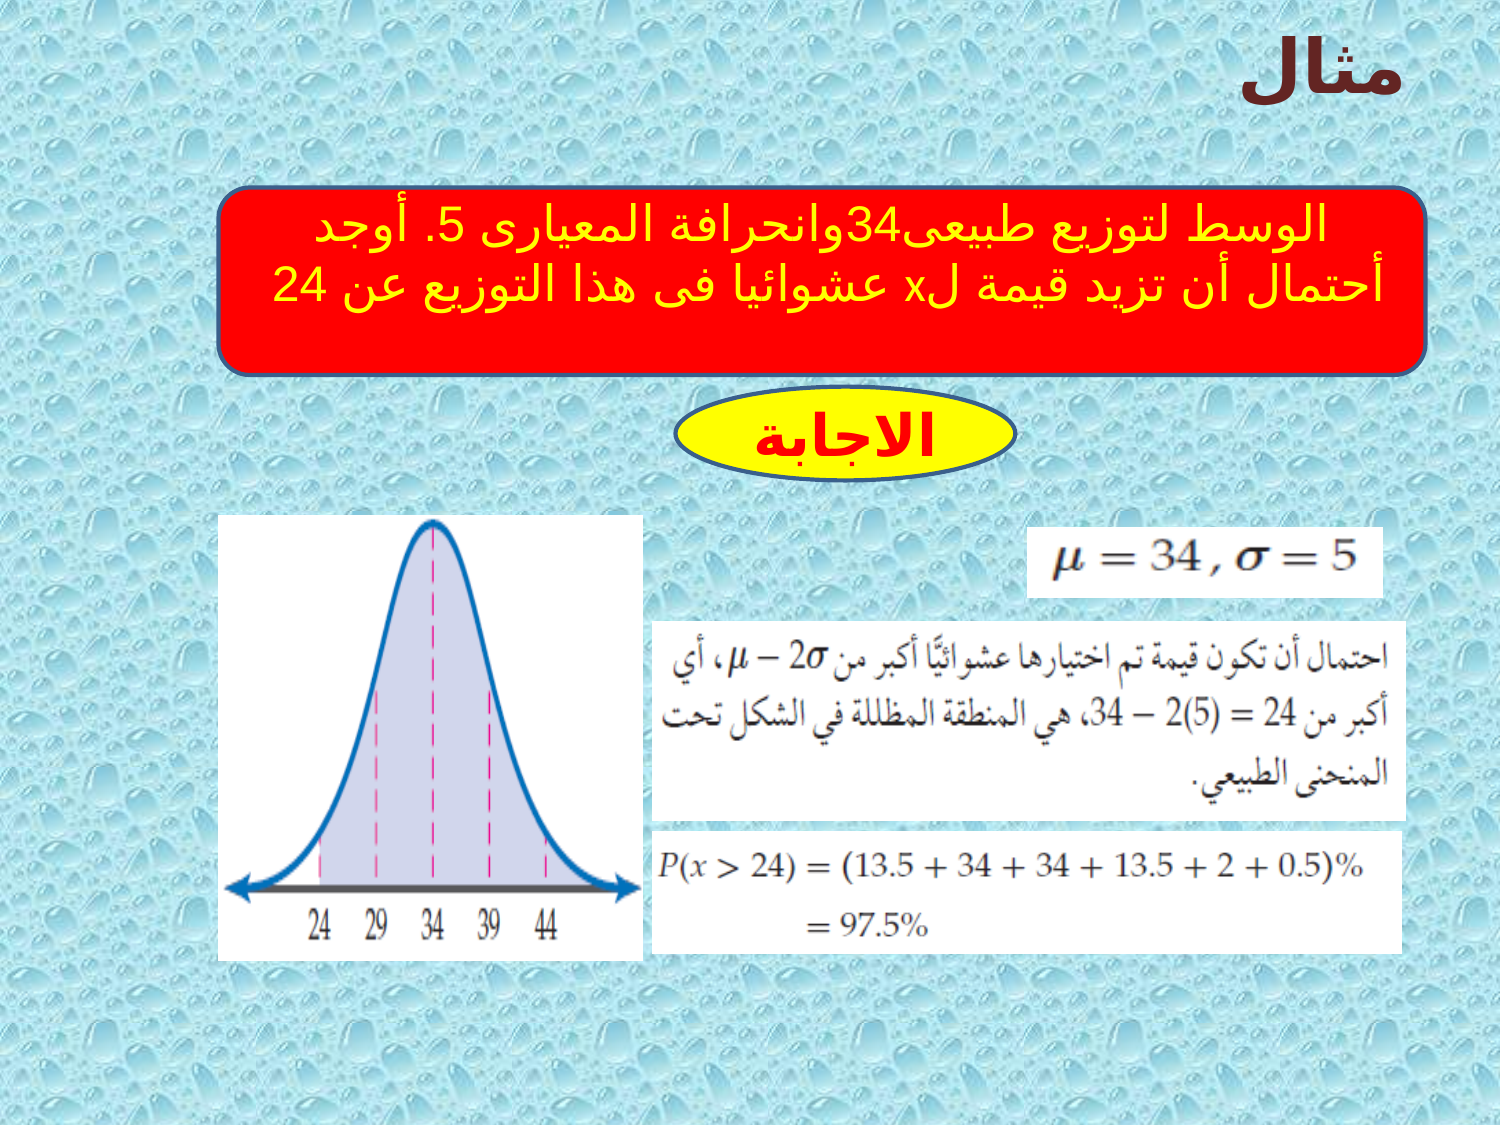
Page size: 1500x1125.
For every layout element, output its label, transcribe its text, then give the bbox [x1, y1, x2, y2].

picture [0, 0, 1500, 1125]
text_box الاجابة [673, 384, 1018, 483]
text_box مثال [515, 11, 1500, 116]
text_box الوسط لتوزيع طبيعى34وانحرافة المعيارى 5. أوجد أحتمال أن تزيد قيمة لx عشوائيا فى هذا التوزيع عن 24 [216, 185, 1428, 378]
